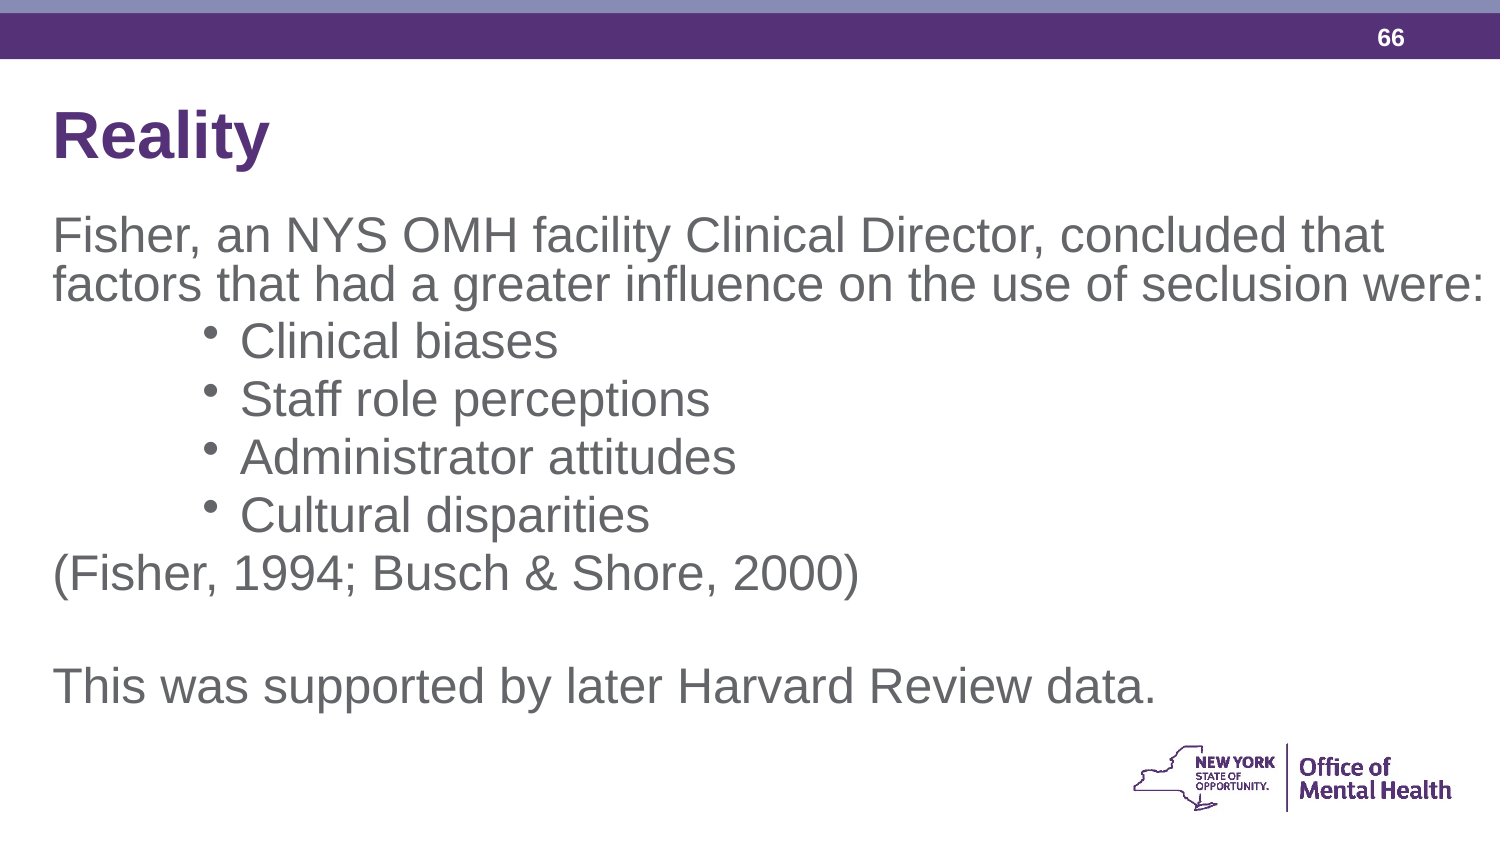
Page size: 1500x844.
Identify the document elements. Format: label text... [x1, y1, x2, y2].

picture [1125, 795, 1461, 824]
list Reality [37, 84, 1150, 210]
list Fisher, an NYS OMH facility Clinical Director, concluded that factors that had a greater influence on the use of seclusion were: Clinical biases Staff role perceptions Administrator attitudes Cultural disparities (Fisher, 1994; Busch & Shore, 2000) This was supported by later Harvard Review data. [37, 207, 1500, 795]
